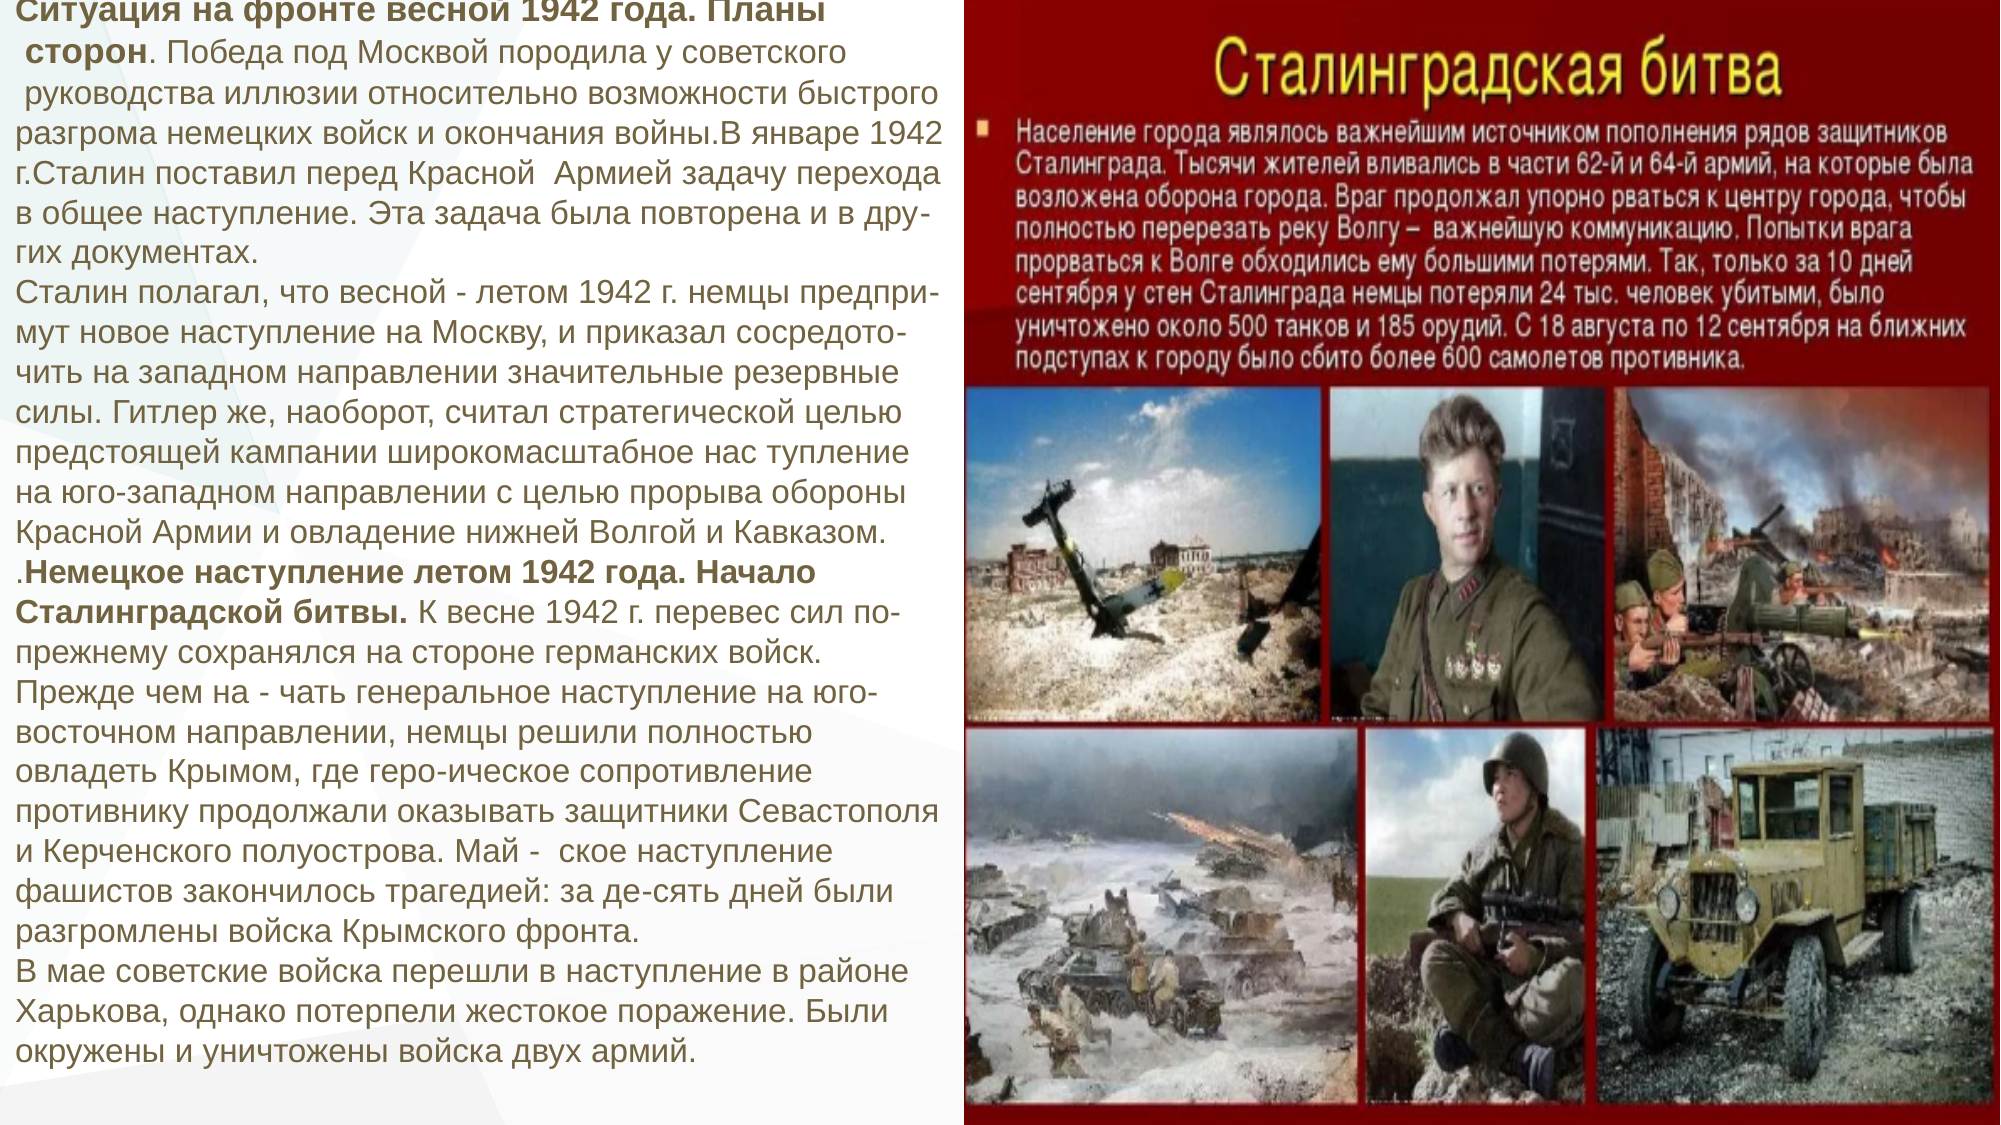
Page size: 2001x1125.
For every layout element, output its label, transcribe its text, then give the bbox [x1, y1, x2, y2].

picture [964, 0, 2000, 1125]
title Ситуация на фронте весной 1942 года. Планы сторон. Победа под Москвой породила у советского руководства иллюзии относительно возможности быстрого разгрома немецких войск и окончания войны.В январе 1942 г.Сталин поставил перед Красной Армией задачу перехода в общее наступление. Эта задача была повторена и в дру- гих документах. Сталин полагал, что весной - летом 1942 г. немцы предпри-мут новое наступление на Москву, и приказал сосредото- чить на западном направлении значительные резервные силы. Гитлер же, наоборот, считал стратегической целью предстоящей кампании широкомасштабное нас тупление на юго-западном направлении с целью прорыва обороны Красной Армии и овладение нижней Волгой и Кавказом. .Немецкое наступление летом 1942 года. Начало Сталинградской битвы. К весне 1942 г. перевес сил по-прежнему сохранялся на стороне германских войск. Прежде чем на - чать генеральное наступление на юго-восточном направлении, немцы решили полностью овладеть Крымом, где геро-ическое сопротивление противнику продолжали оказывать защитники Севастополя и Керченского полуострова. Май - ское наступление фашистов закончилось трагедией: за де-сять дней были разгромлены войска Крымского фронта. В мае советские войска перешли в наступление в районе Харькова, однако потерпели жестокое поражение. Были окружены и уничтожены войска двух армий. [0, 0, 960, 1125]
